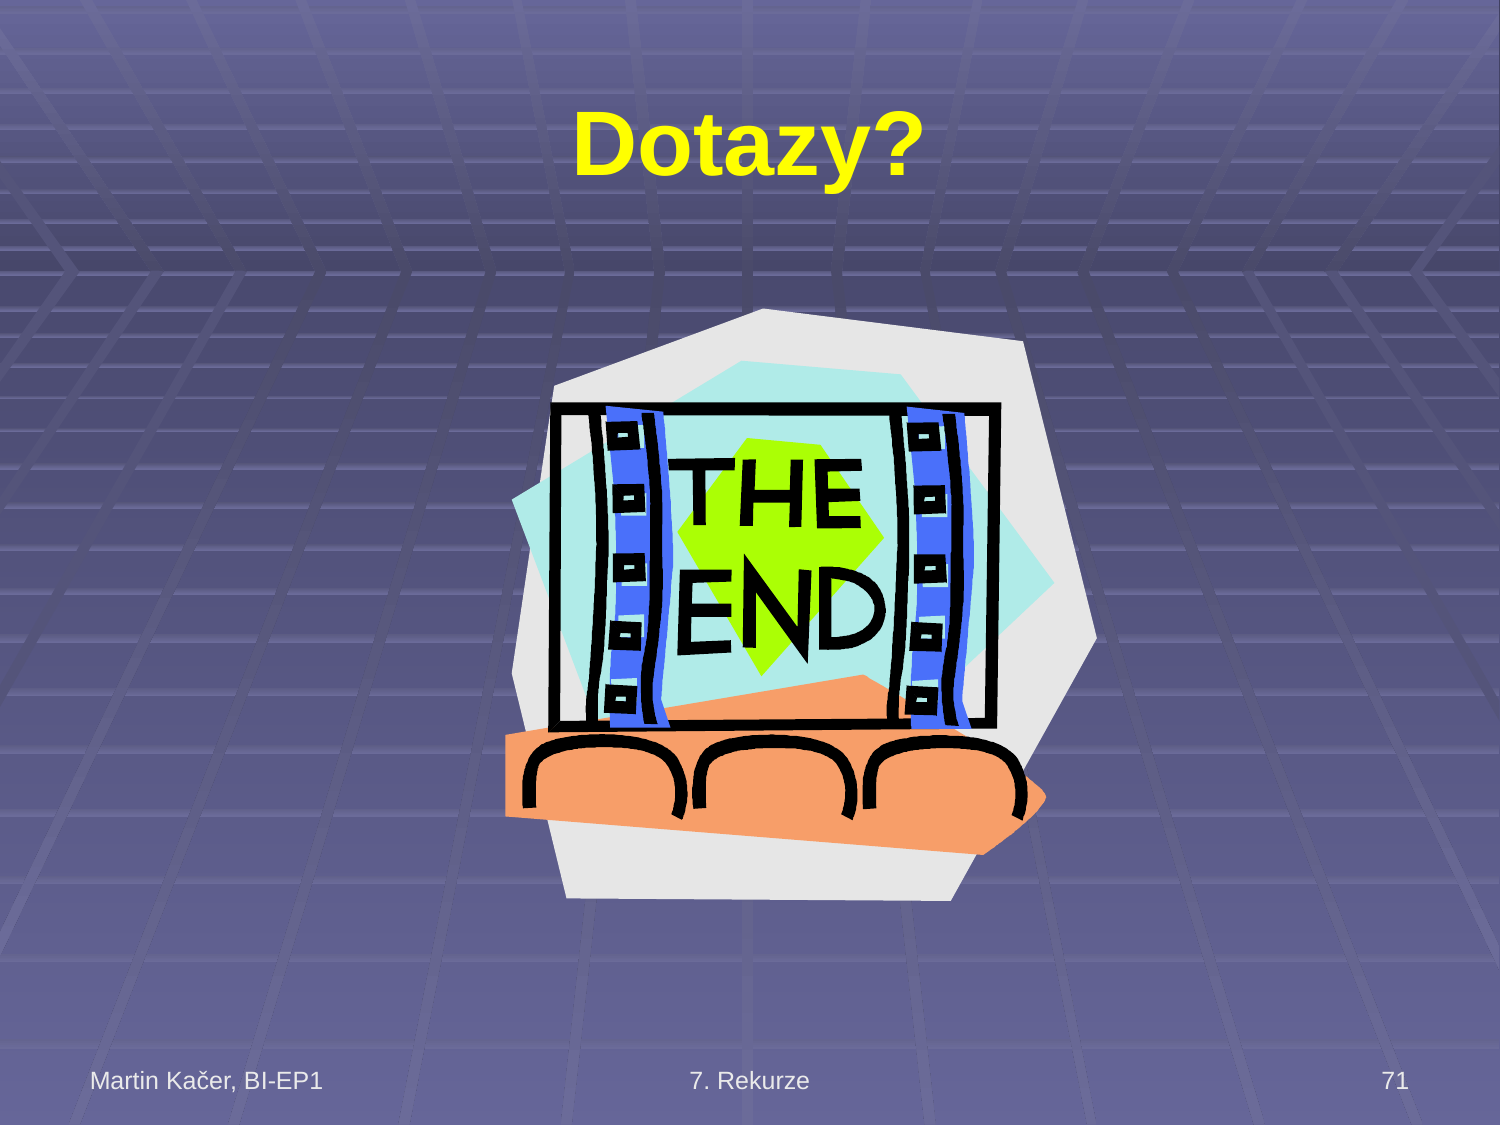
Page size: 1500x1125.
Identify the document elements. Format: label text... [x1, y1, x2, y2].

slide_number Martin Kačer, BI-EP1 [74, 1023, 476, 1103]
footer 7. Rekurze [512, 1023, 988, 1103]
slide_number 71 [1074, 1023, 1425, 1103]
title Dotazy? [74, 44, 1425, 233]
picture [505, 299, 1106, 910]
